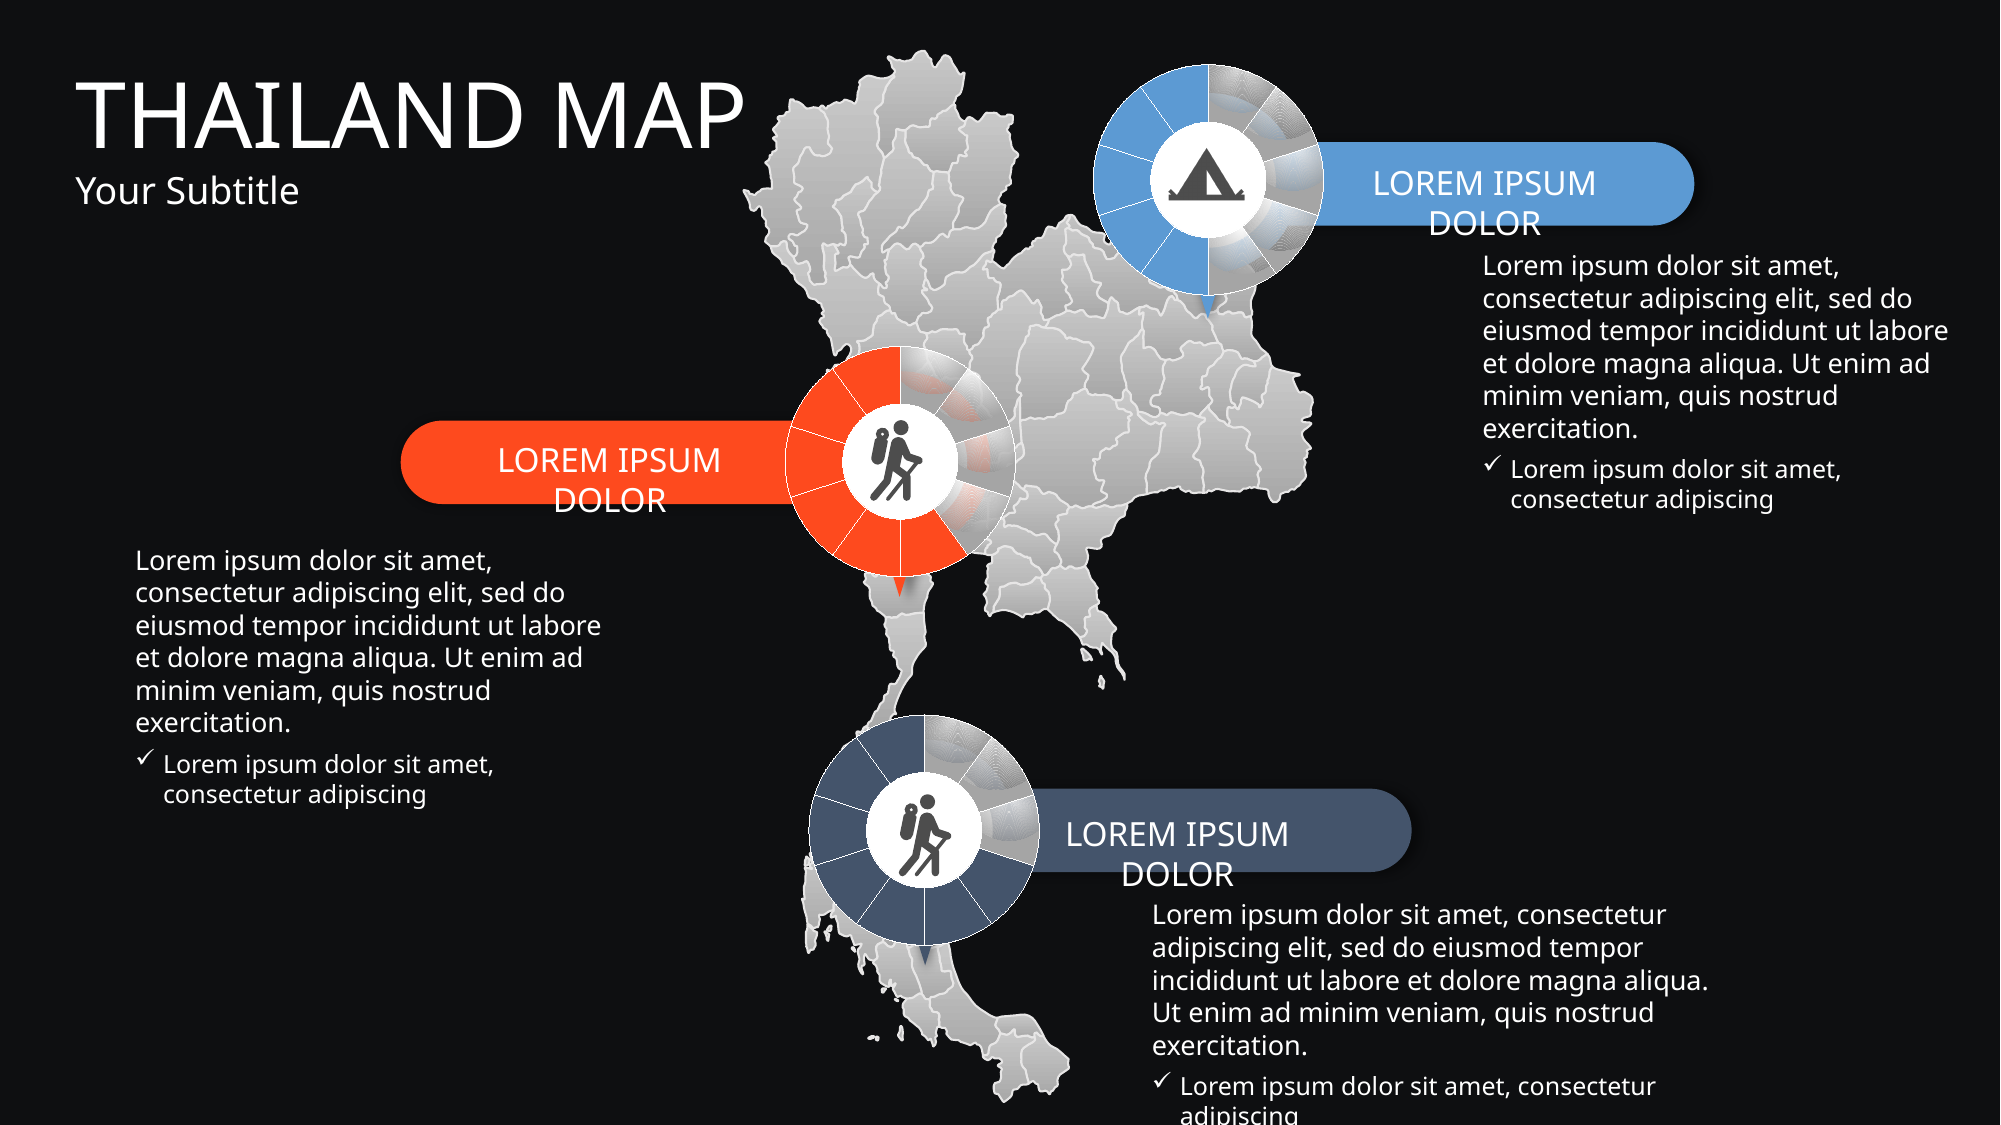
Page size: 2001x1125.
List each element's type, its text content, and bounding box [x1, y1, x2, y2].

text_box Lorem ipsum dolor sit amet, consectetur adipiscing elit, sed do eiusmod tempor incididunt ut labore et dolore magna aliqua. Ut enim ad minim veniam, quis nostrud exercitation. Lorem ipsum dolor sit amet, consectetur adipiscing [120, 535, 640, 816]
text_box Lorem ipsum dolor sit amet, consectetur adipiscing elit, sed do eiusmod tempor incididunt ut labore et dolore magna aliqua. Ut enim ad minim veniam, quis nostrud exercitation. Lorem ipsum dolor sit amet, consectetur adipiscing [1467, 241, 1975, 521]
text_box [1118, 93, 1695, 319]
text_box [400, 371, 991, 597]
text_box THAILAND MAP Your Subtitle [60, 49, 743, 220]
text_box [835, 739, 1412, 966]
chart [804, 703, 1045, 958]
chart [780, 334, 1021, 589]
chart [1088, 52, 1329, 307]
text_box Lorem ipsum dolor sit amet, consectetur adipiscing elit, sed do eiusmod tempor incididunt ut labore et dolore magna aliqua. Ut enim ad minim veniam, quis nostrud exercitation. Lorem ipsum dolor sit amet, consectetur adipiscing [1137, 890, 1748, 1125]
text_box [743, 49, 1314, 1103]
